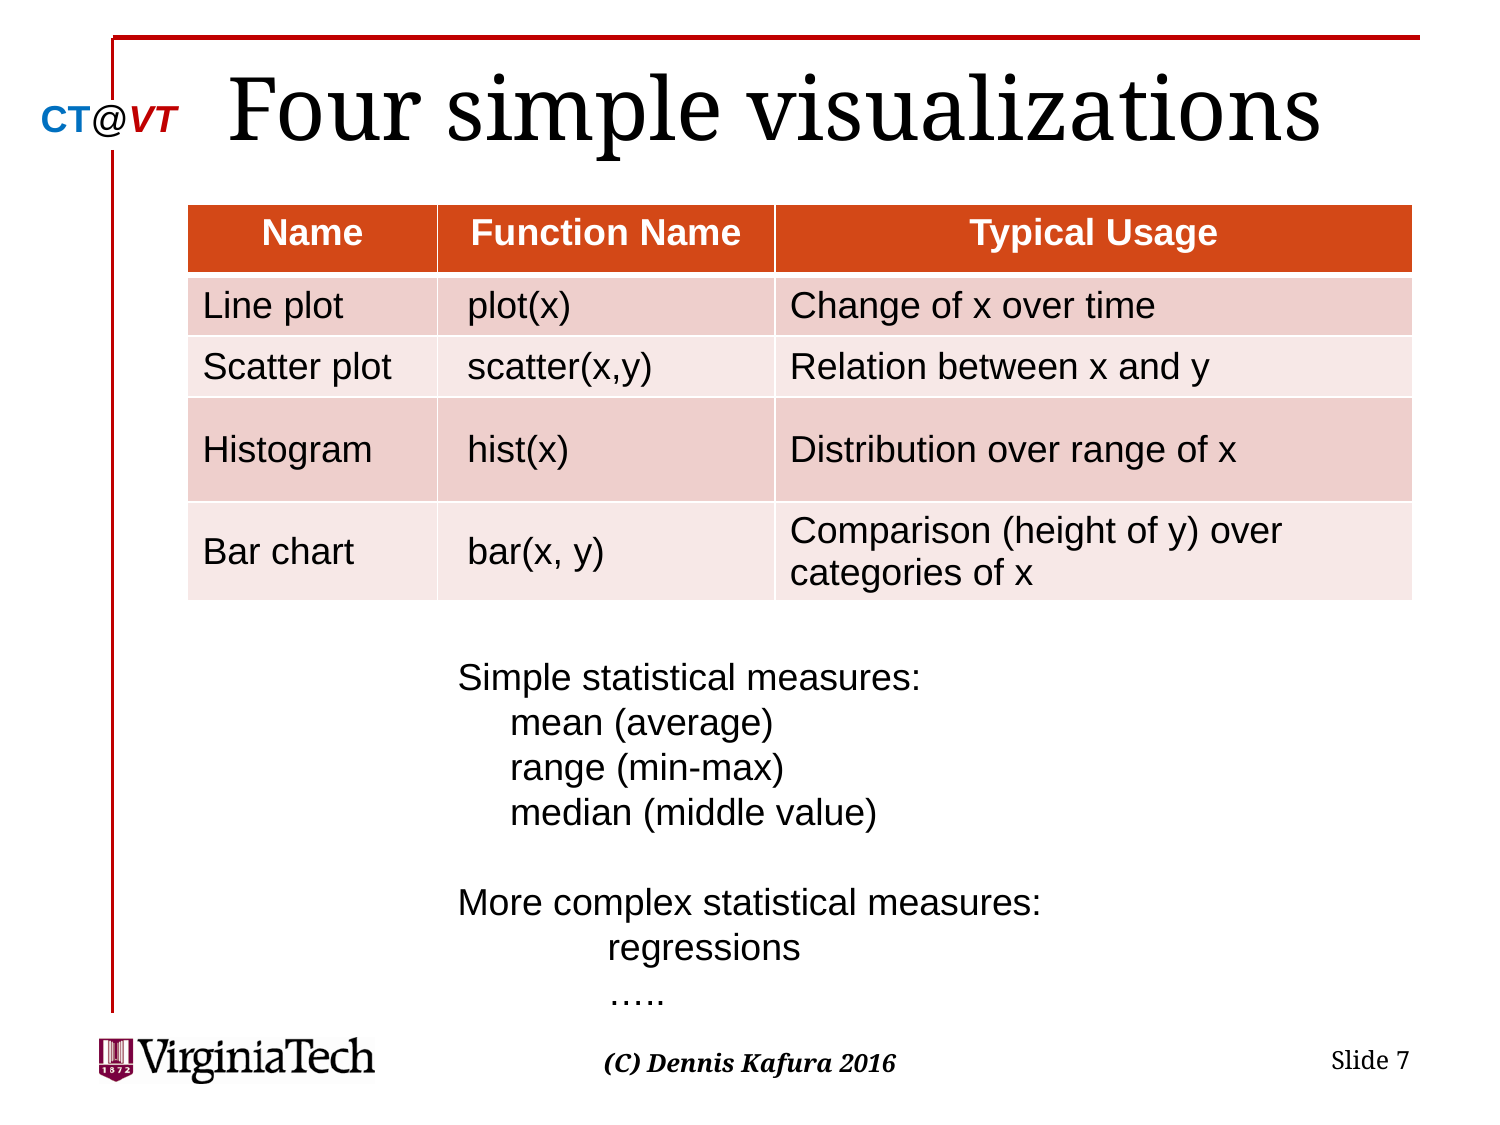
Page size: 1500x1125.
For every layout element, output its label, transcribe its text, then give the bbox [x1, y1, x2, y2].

table_cell hist(x) [438, 398, 774, 501]
table_cell Distribution over range of x [776, 398, 1412, 501]
table_header Function Name [438, 205, 774, 272]
table_cell bar(x, y) [438, 503, 774, 600]
table_cell Line plot [188, 278, 437, 335]
table_cell scatter(x,y) [438, 337, 774, 396]
title Four simple visualizations [212, 45, 1425, 163]
slide_number Slide 7 [1074, 1023, 1426, 1100]
table_cell Comparison (height of y) over categories of x [776, 503, 1412, 600]
table_cell Relation between x and y [776, 337, 1412, 396]
table_cell Histogram [188, 398, 437, 501]
text_box Simple statistical measures: mean (average) range (min-max) median (middle value) More complex statistical measures: regressions ….. [442, 645, 1058, 1021]
table_cell Change of x over time [776, 278, 1412, 335]
table_header Name [188, 205, 437, 272]
picture [99, 1037, 375, 1084]
footer (C) Dennis Kafura 2016 [512, 1024, 988, 1101]
table_header Typical Usage [776, 205, 1412, 272]
table_cell plot(x) [438, 278, 774, 335]
table_cell Bar chart [188, 503, 437, 600]
table_cell Scatter plot [188, 337, 437, 396]
